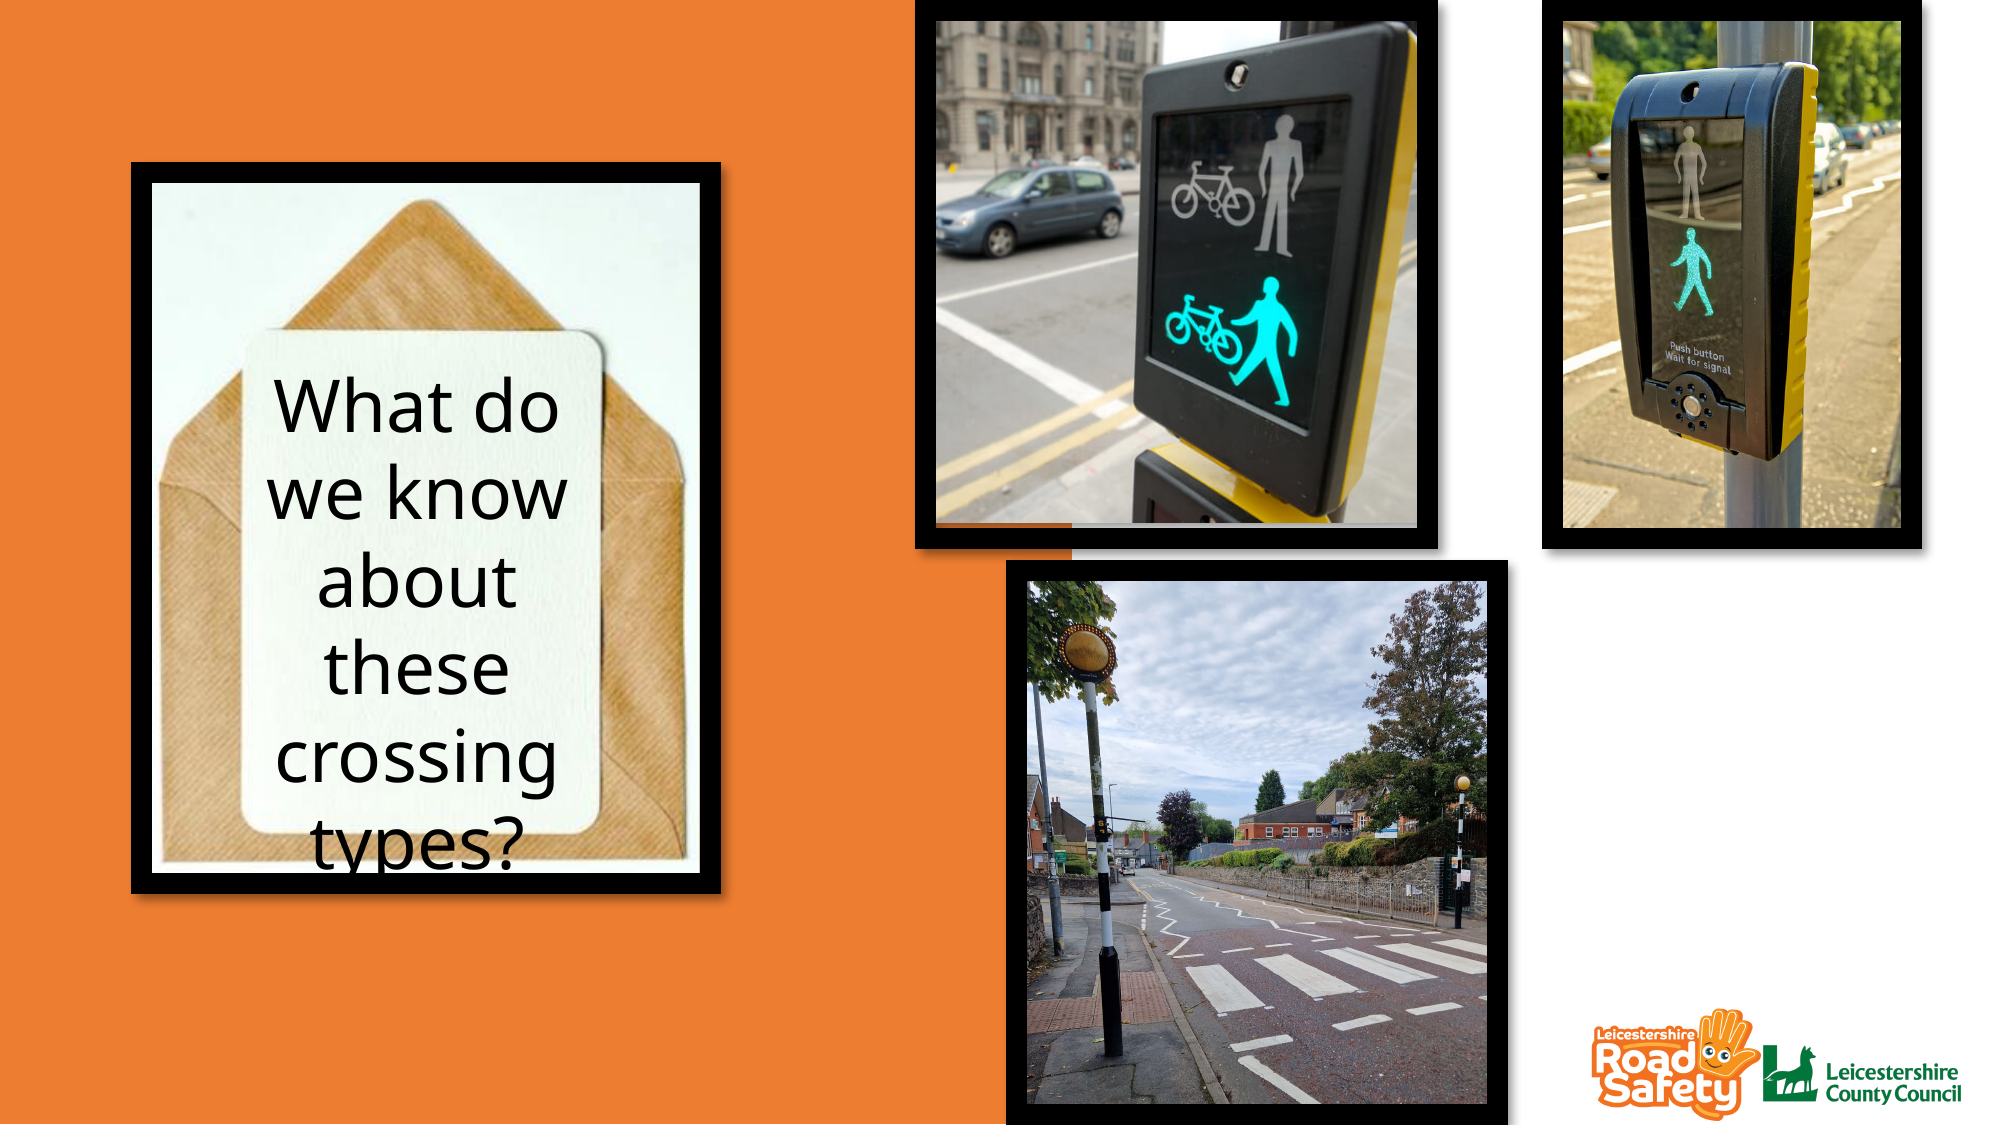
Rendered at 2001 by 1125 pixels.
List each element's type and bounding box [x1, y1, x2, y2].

text_box [151, 182, 700, 874]
picture [1589, 1006, 1961, 1124]
picture [1562, 20, 1901, 529]
picture [0, 0, 1487, 1125]
